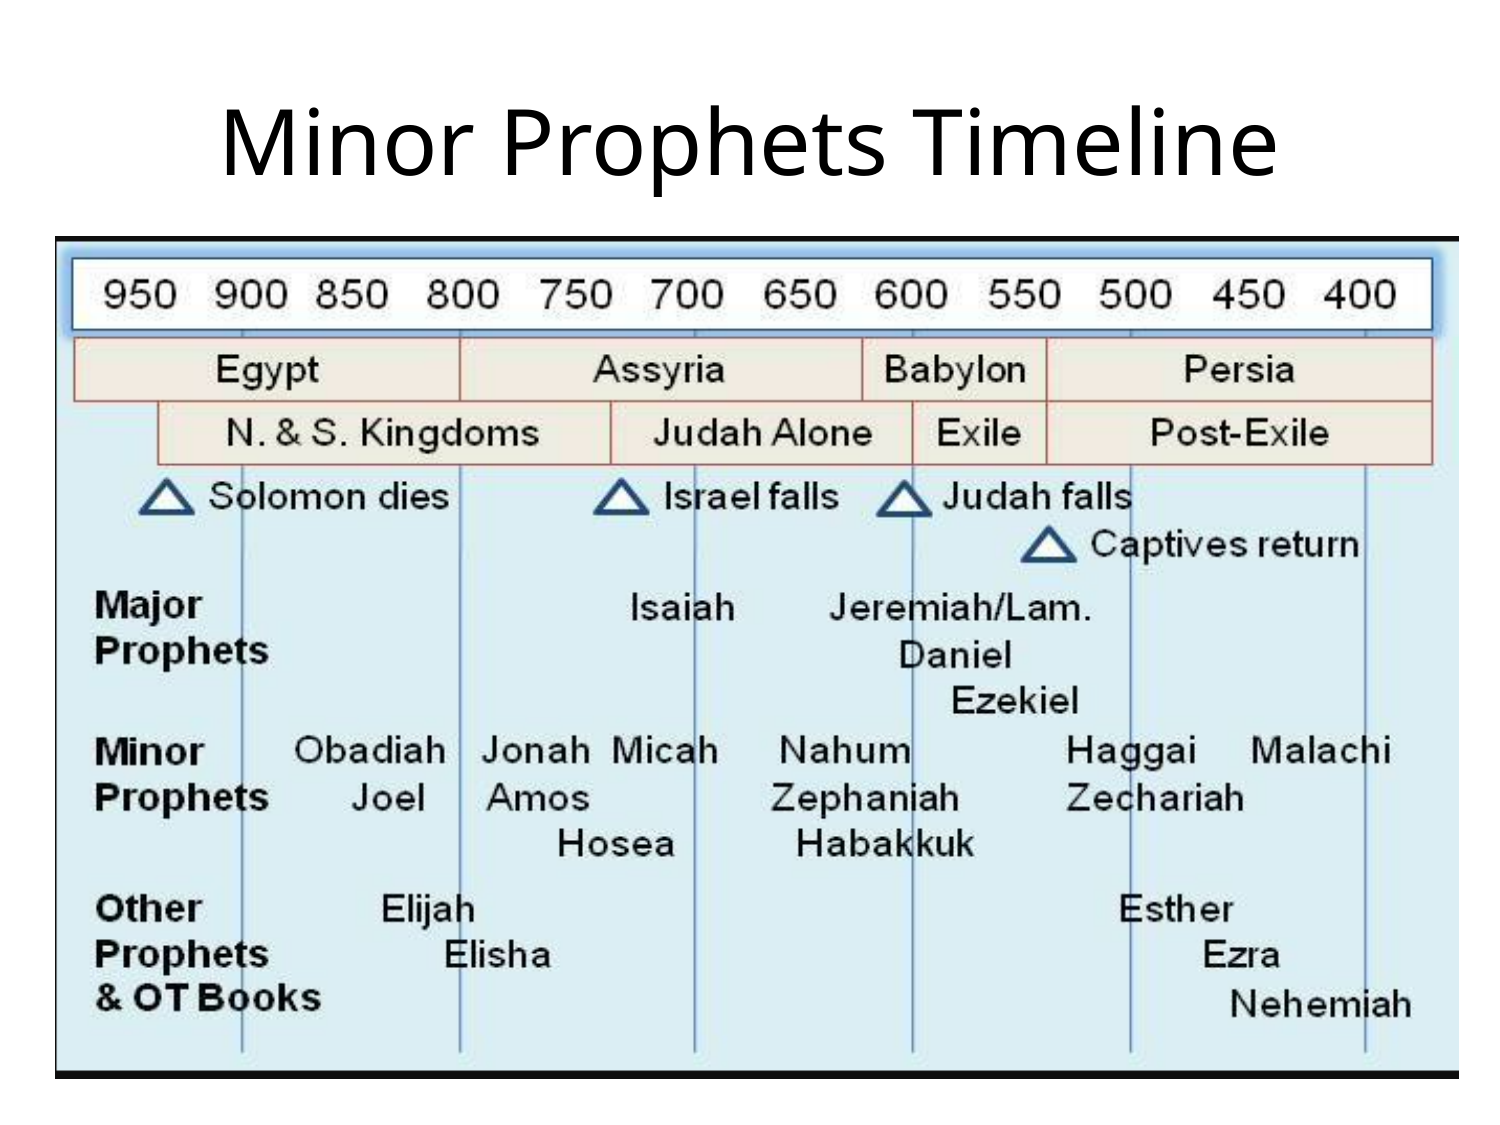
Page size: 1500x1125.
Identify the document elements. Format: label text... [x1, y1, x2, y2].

picture [55, 236, 1459, 1079]
title Minor Prophets Timeline [103, 36, 1397, 236]
